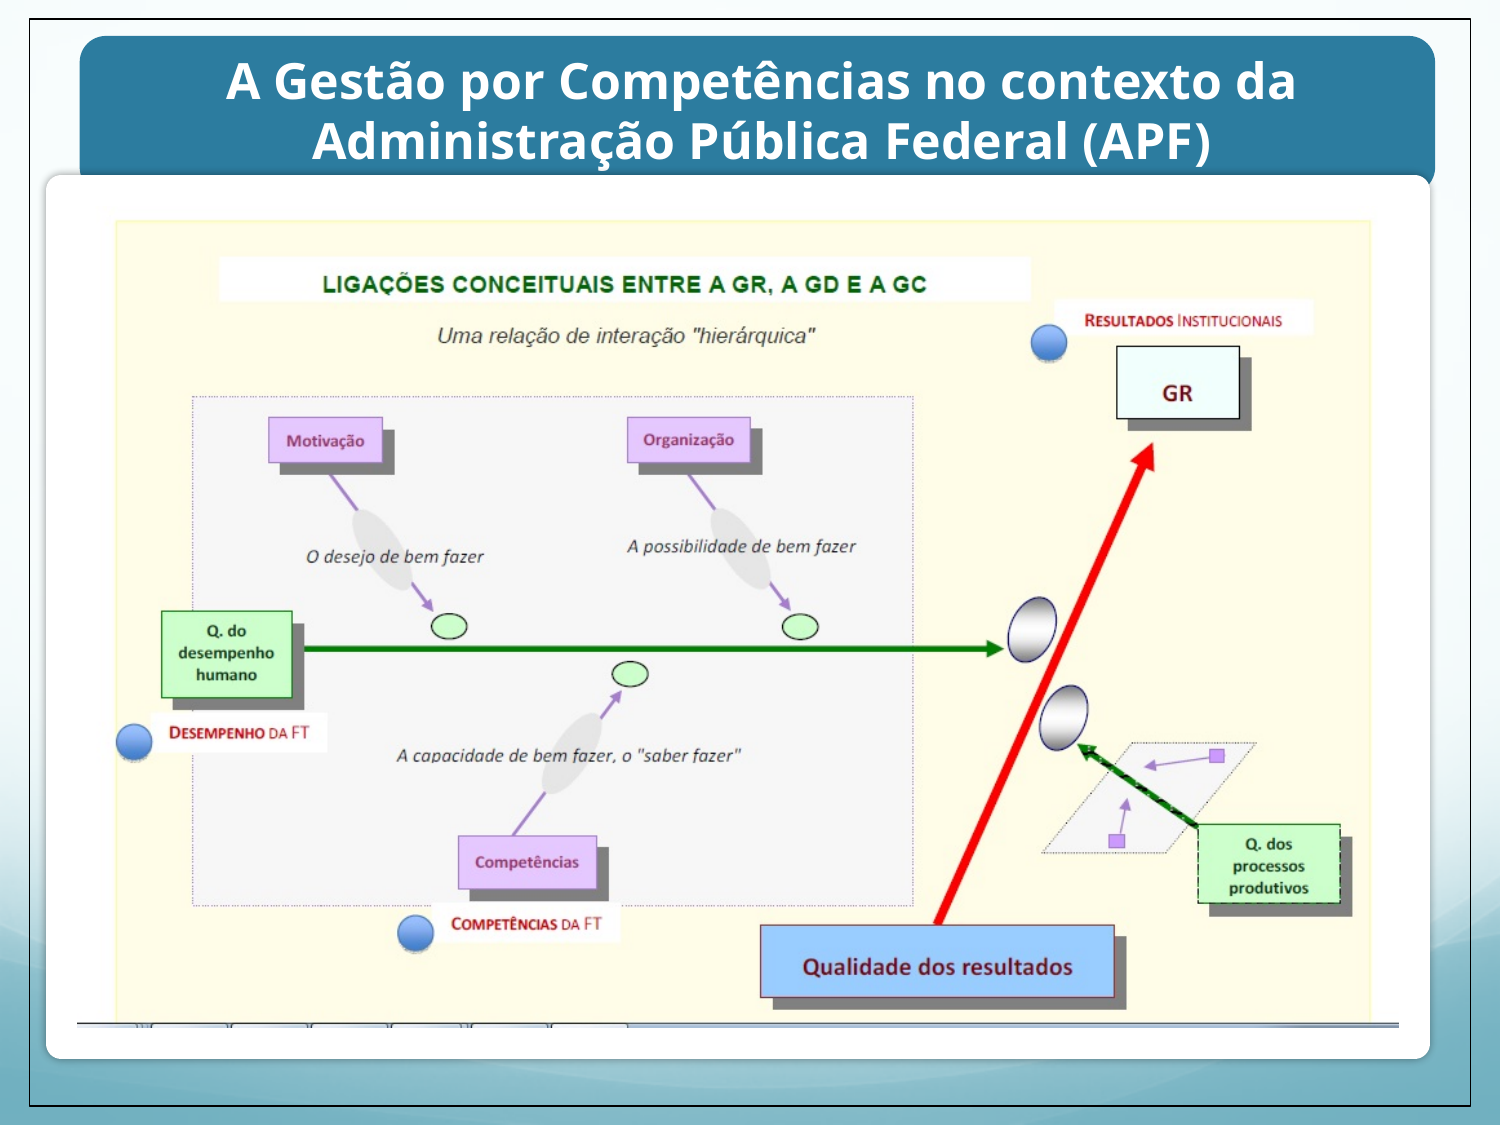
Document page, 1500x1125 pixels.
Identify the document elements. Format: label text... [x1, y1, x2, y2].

picture [76, 205, 1400, 1029]
text_box [27, 17, 1473, 1108]
text_box A Gestão por Competências no contexto da Administração Pública Federal (APF) [147, 42, 1376, 168]
text_box [79, 35, 1436, 180]
